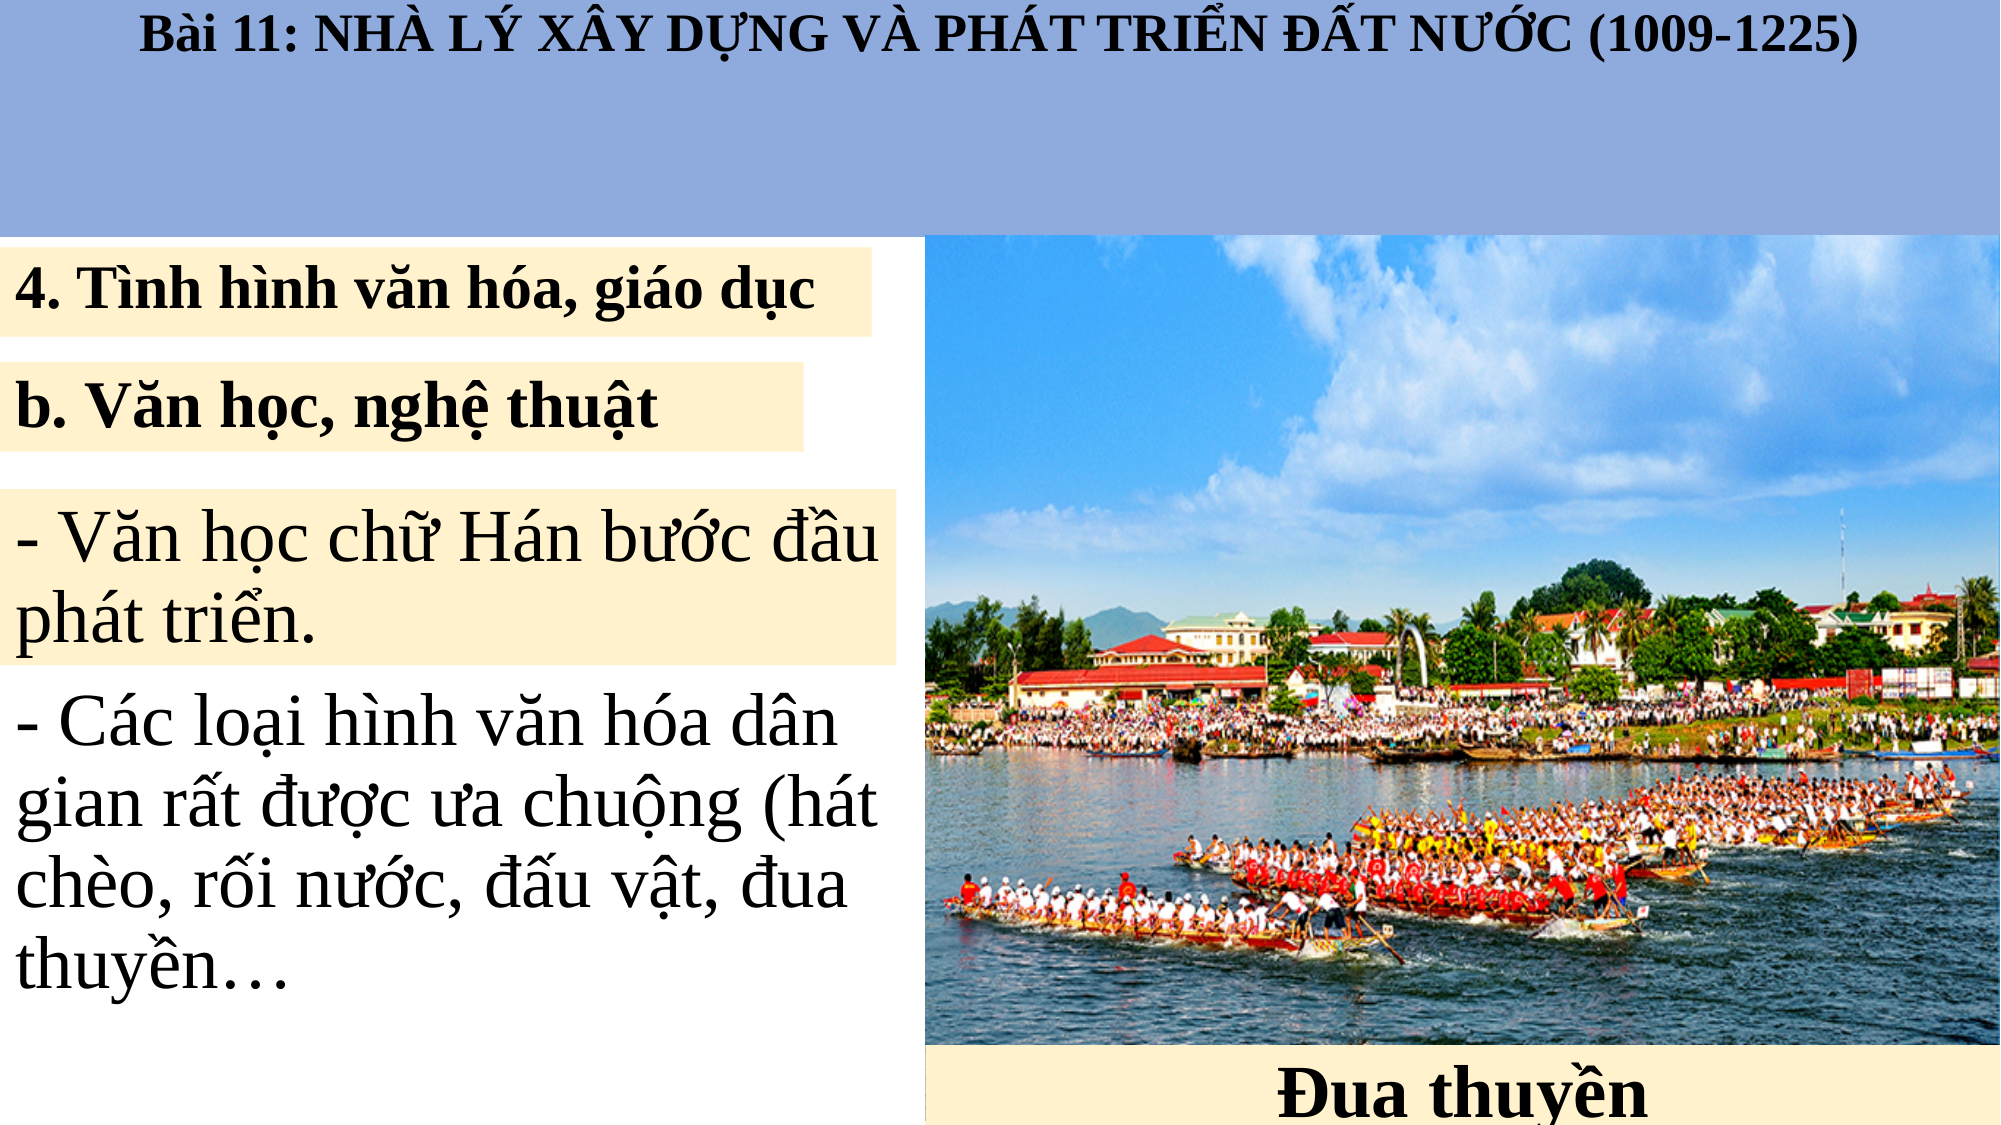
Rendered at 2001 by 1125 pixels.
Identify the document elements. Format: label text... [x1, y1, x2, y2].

picture [925, 235, 2000, 1125]
text_box - Văn học chữ Hán bước đầu phát triển. [0, 489, 897, 666]
text_box b. Văn học, nghệ thuật [0, 362, 804, 452]
text_box Bài 11: NHÀ LÝ XÂY DỰNG VÀ PHÁT TRIỂN ĐẤT NƯỚC (1009-1225) [0, 0, 2000, 237]
text_box 4. Tình hình văn hóa, giáo dục [0, 247, 872, 337]
text_box - Các loại hình văn hóa dân gian rất được ưa chuộng (hát chèo, rối nước, đấu vật, đua thuyền… [0, 673, 925, 850]
